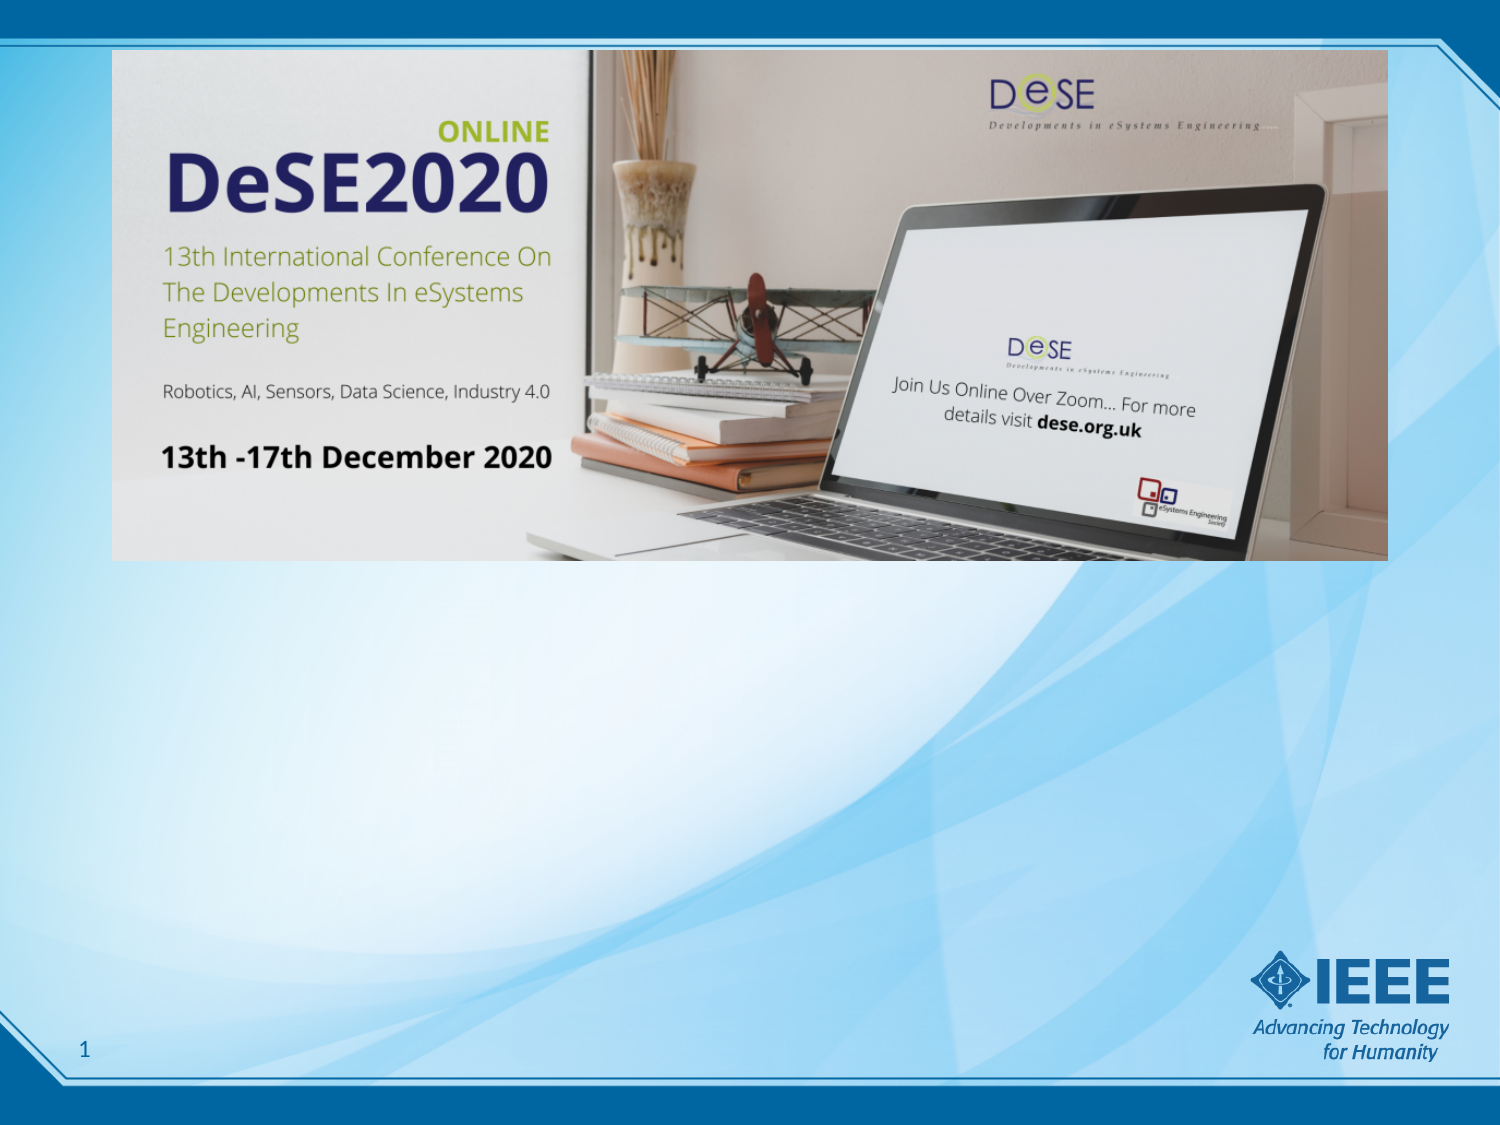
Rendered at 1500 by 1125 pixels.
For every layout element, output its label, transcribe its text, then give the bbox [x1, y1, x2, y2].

slide_number 1 [63, 1017, 143, 1078]
picture [0, 0, 1500, 1125]
